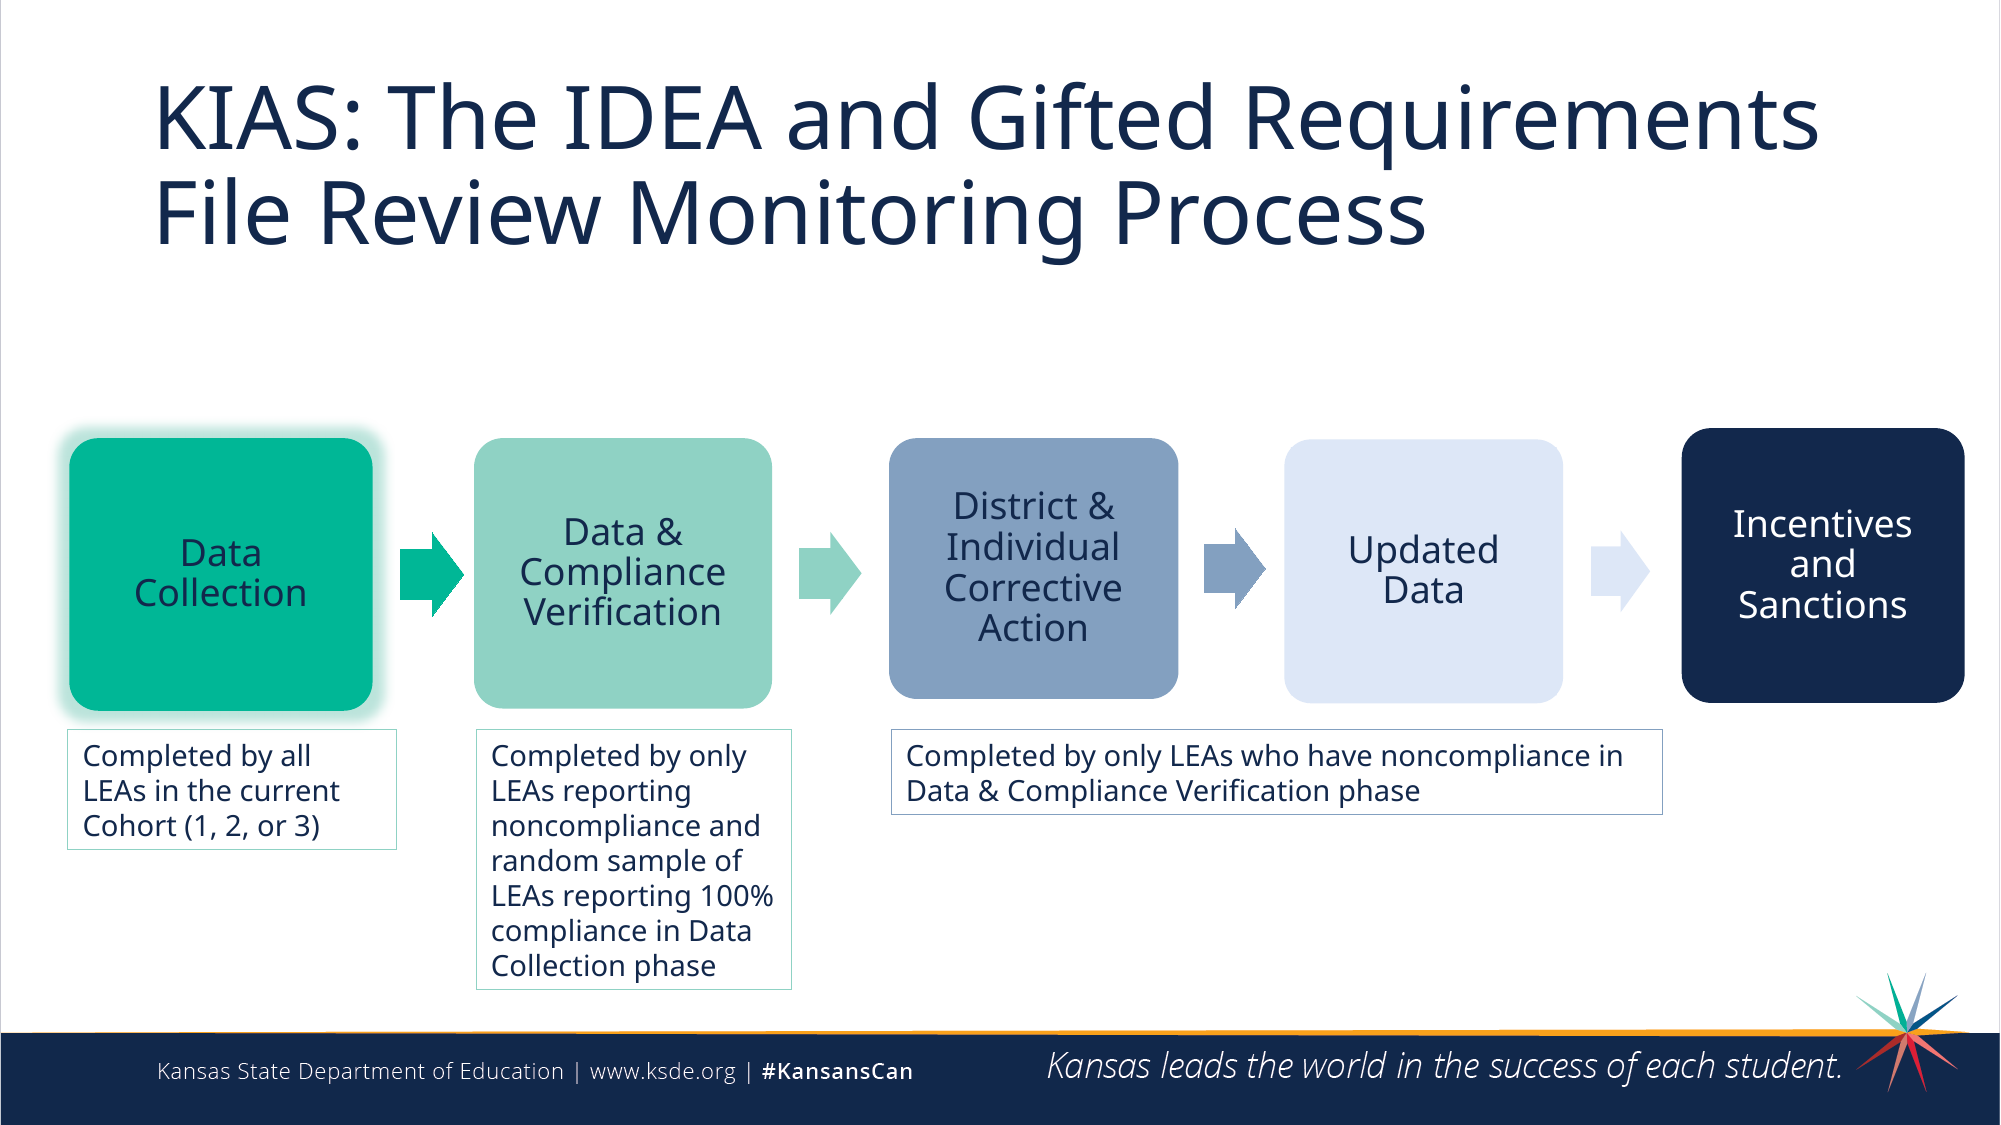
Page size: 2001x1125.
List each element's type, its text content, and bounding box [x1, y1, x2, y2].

title KIAS: The IDEA and Gifted Requirements File Review Monitoring Process [137, 59, 1863, 278]
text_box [476, 440, 862, 993]
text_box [1683, 430, 1963, 701]
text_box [891, 440, 1663, 816]
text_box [67, 440, 464, 851]
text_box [1284, 439, 1651, 704]
picture [0, 0, 2000, 1125]
